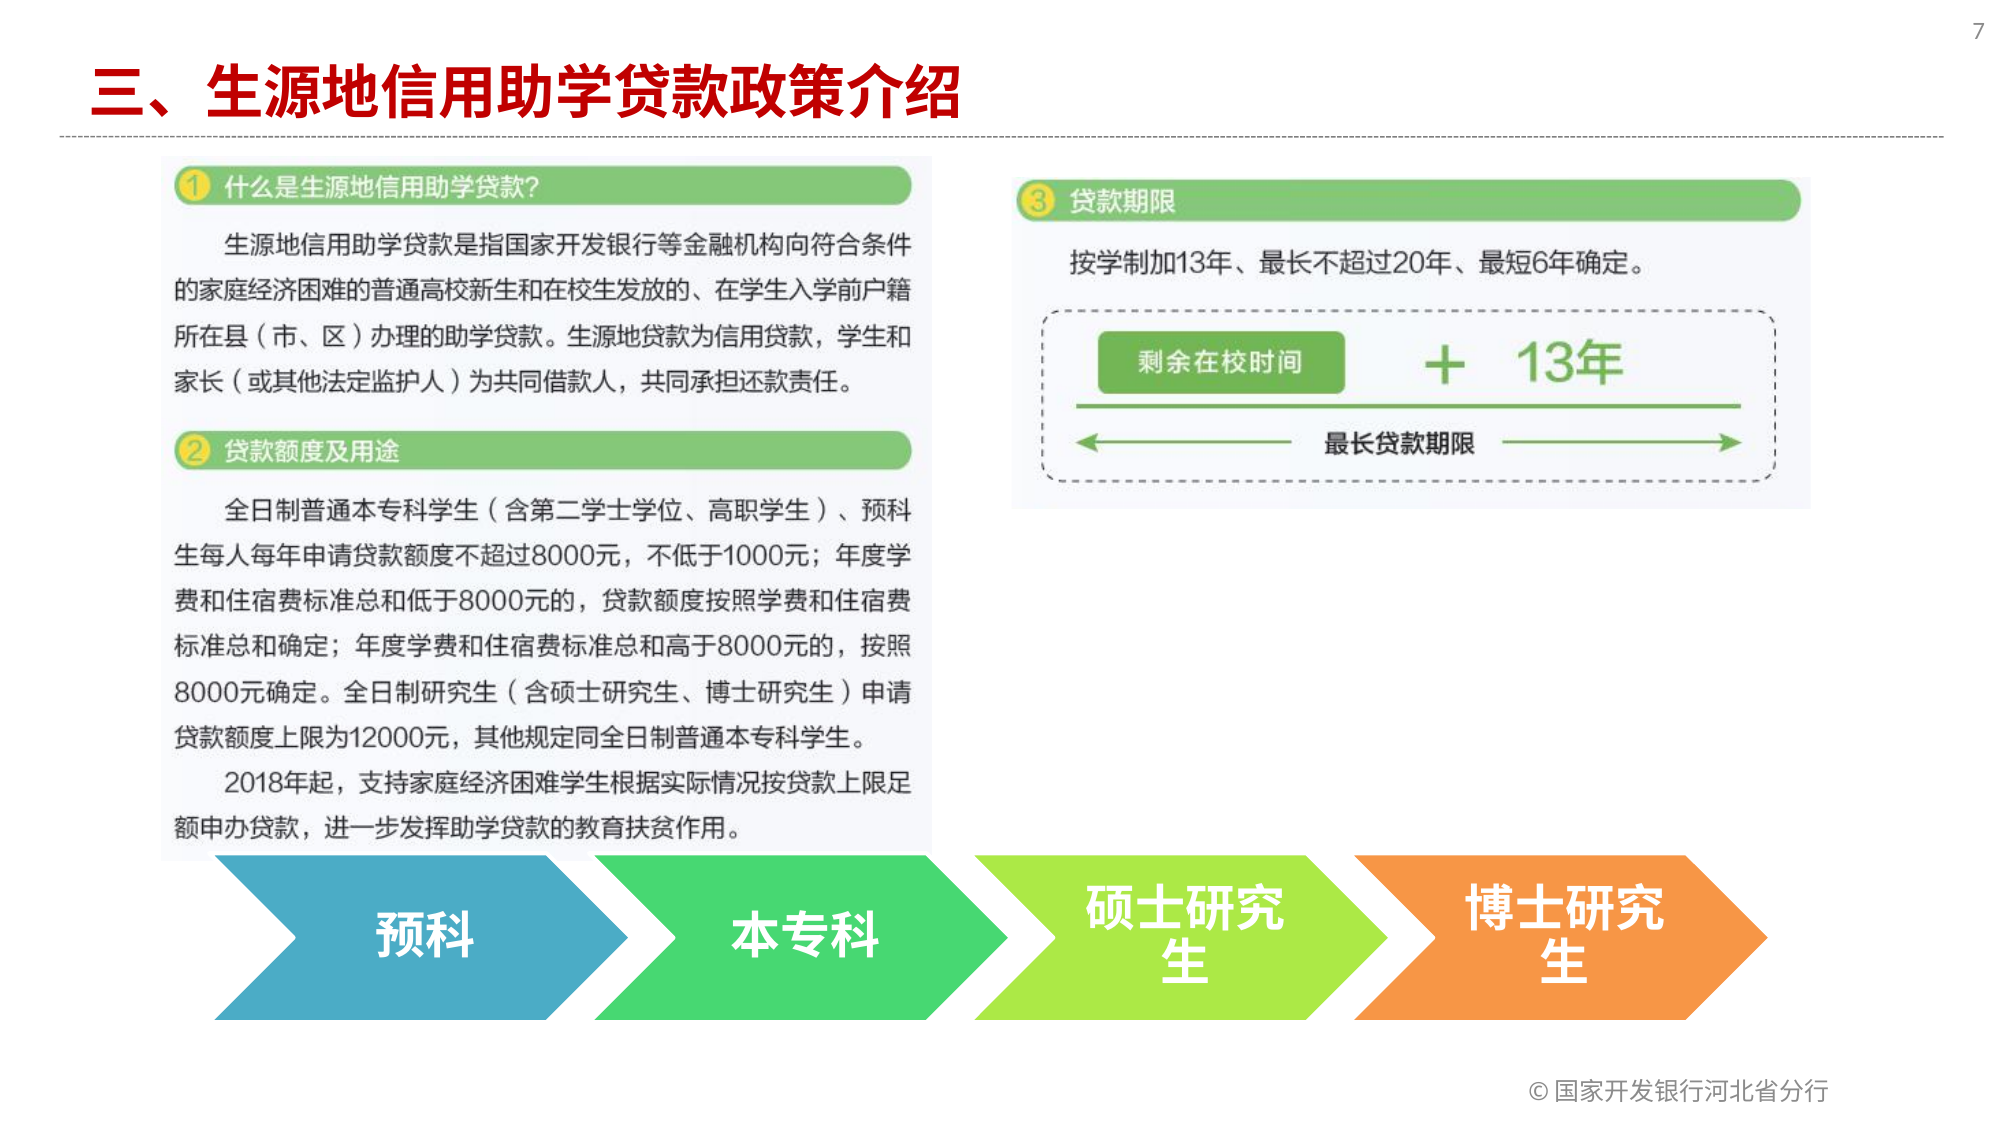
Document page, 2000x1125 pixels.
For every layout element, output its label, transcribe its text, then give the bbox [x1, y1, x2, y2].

picture [160, 156, 932, 861]
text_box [208, 786, 1772, 1089]
text_box 三、生源地信用助学贷款政策介绍 [74, 47, 1130, 133]
slide_number 7 [1533, 0, 2000, 60]
picture [1011, 177, 1811, 509]
footer ©国家开发银行河北省分行 [1362, 1060, 1996, 1121]
